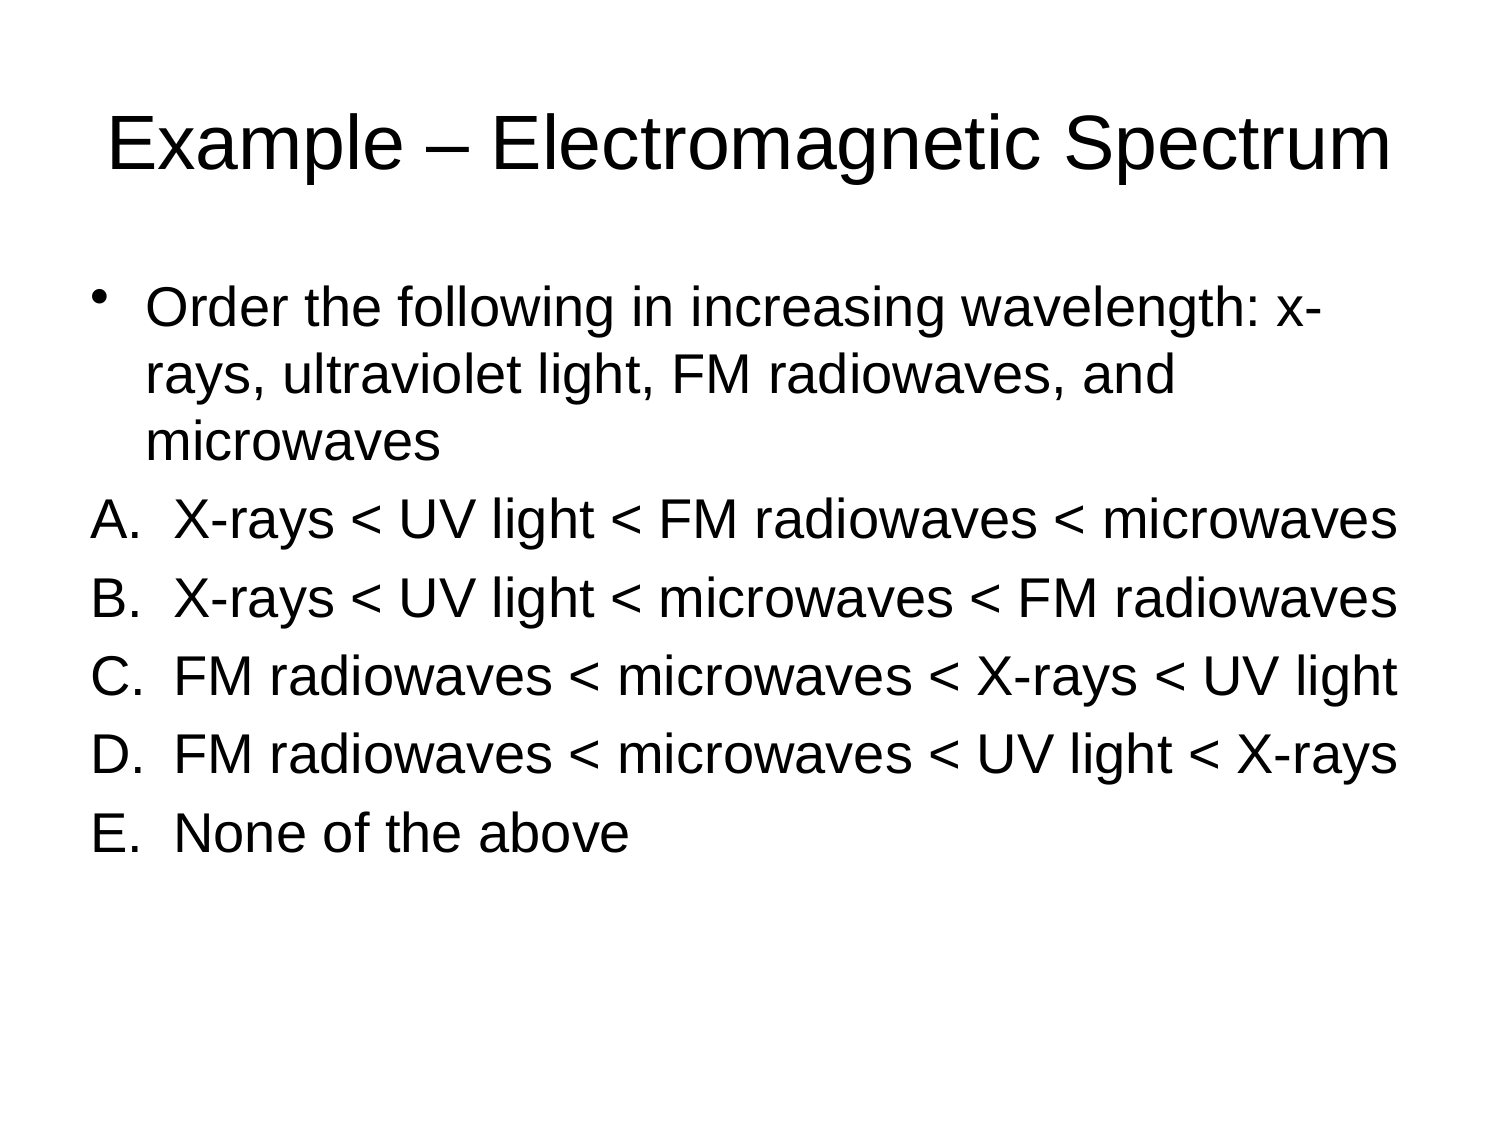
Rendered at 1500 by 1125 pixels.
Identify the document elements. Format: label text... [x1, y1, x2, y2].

list Order the following in increasing wavelength: x-rays, ultraviolet light, FM radiowaves, and microwaves X-rays < UV light < FM radiowaves < microwaves X-rays < UV light < microwaves < FM radiowaves FM radiowaves < microwaves < X-rays < UV light FM radiowaves < microwaves < UV light < X-rays None of the above [74, 262, 1426, 1006]
title Example – Electromagnetic Spectrum [74, 44, 1426, 233]
